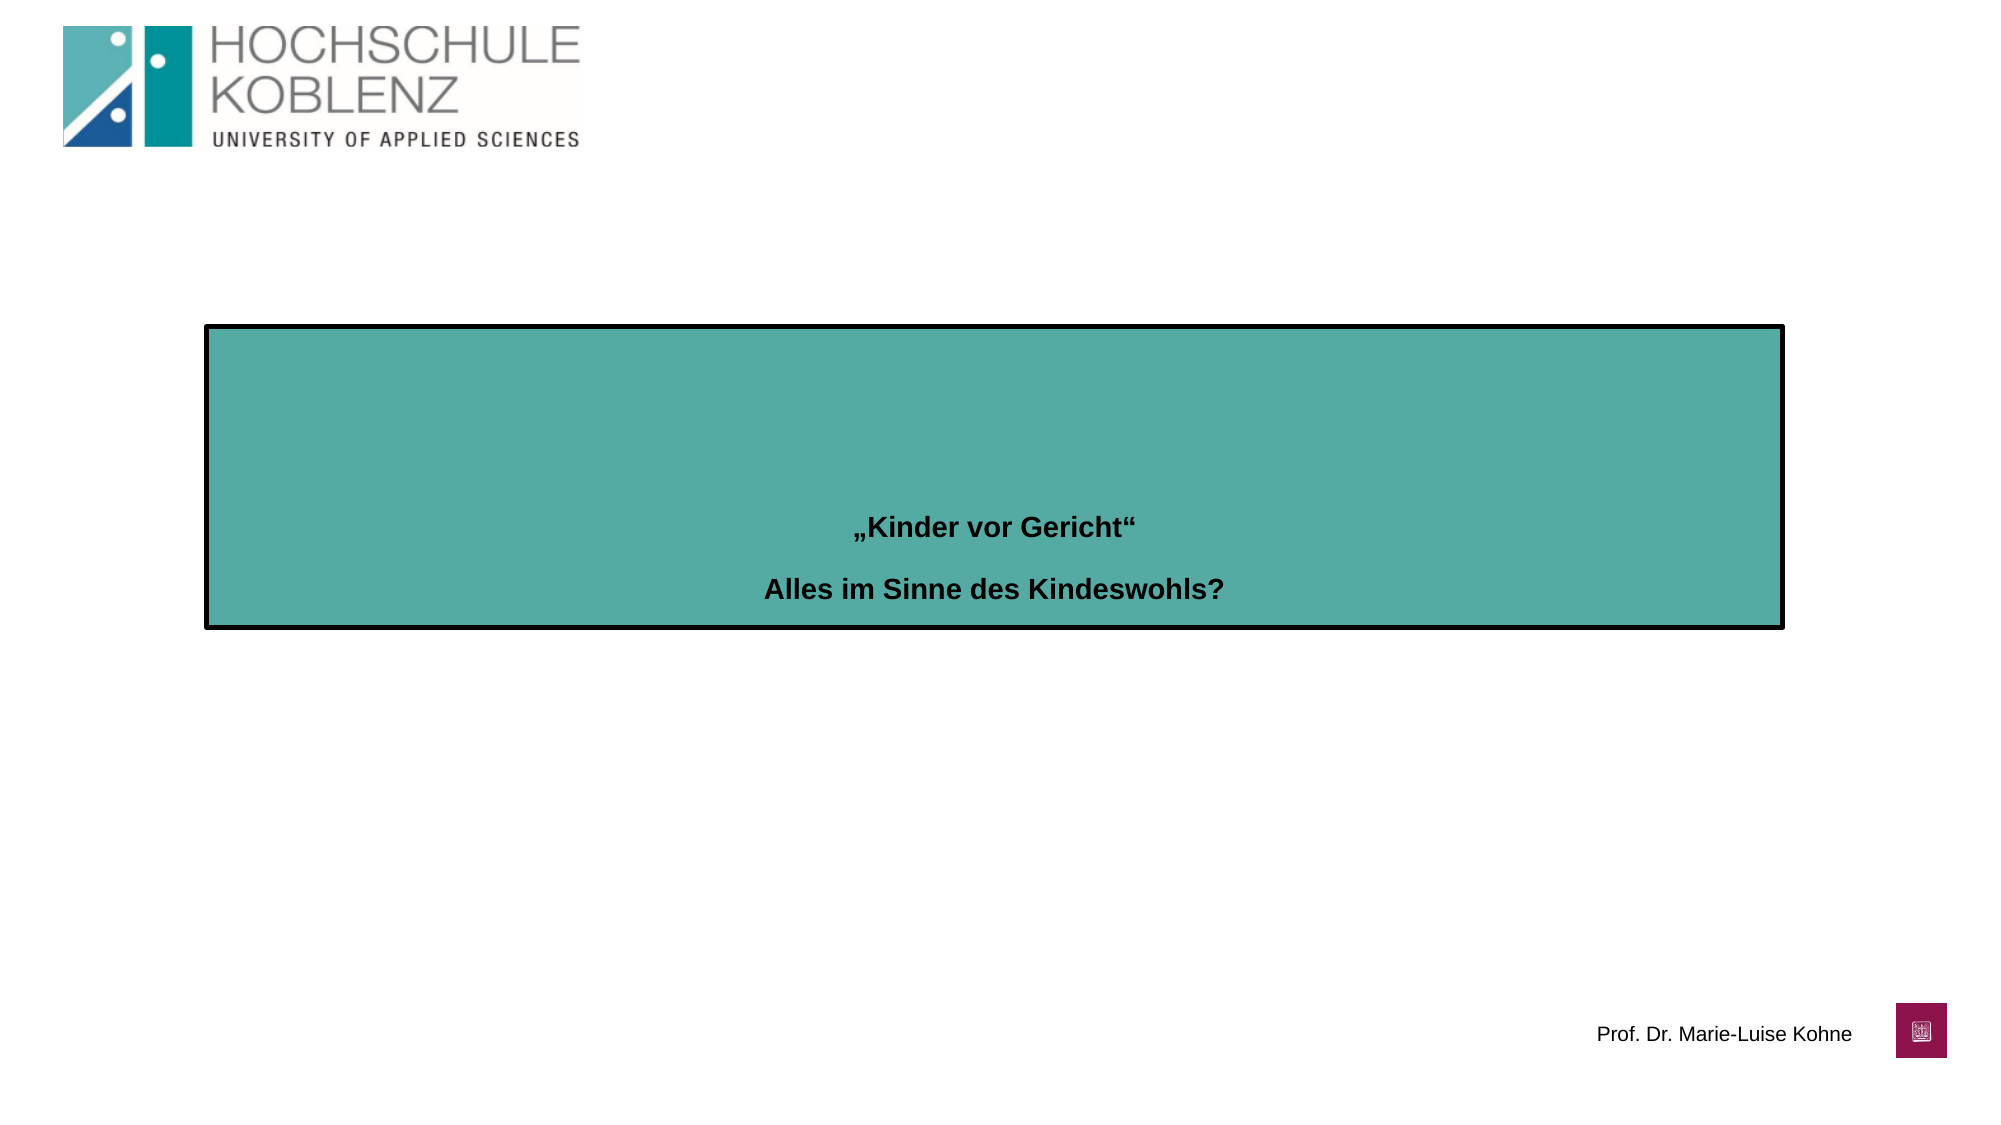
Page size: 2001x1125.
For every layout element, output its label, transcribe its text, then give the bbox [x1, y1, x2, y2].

picture [61, 26, 583, 148]
subtitle Prof. Dr. Marie-Luise Kohne [61, 970, 1897, 1092]
picture [1896, 1003, 1947, 1058]
title „Kinder vor Gericht“ Alles im Sinne des Kindeswohls? [206, 326, 1783, 628]
